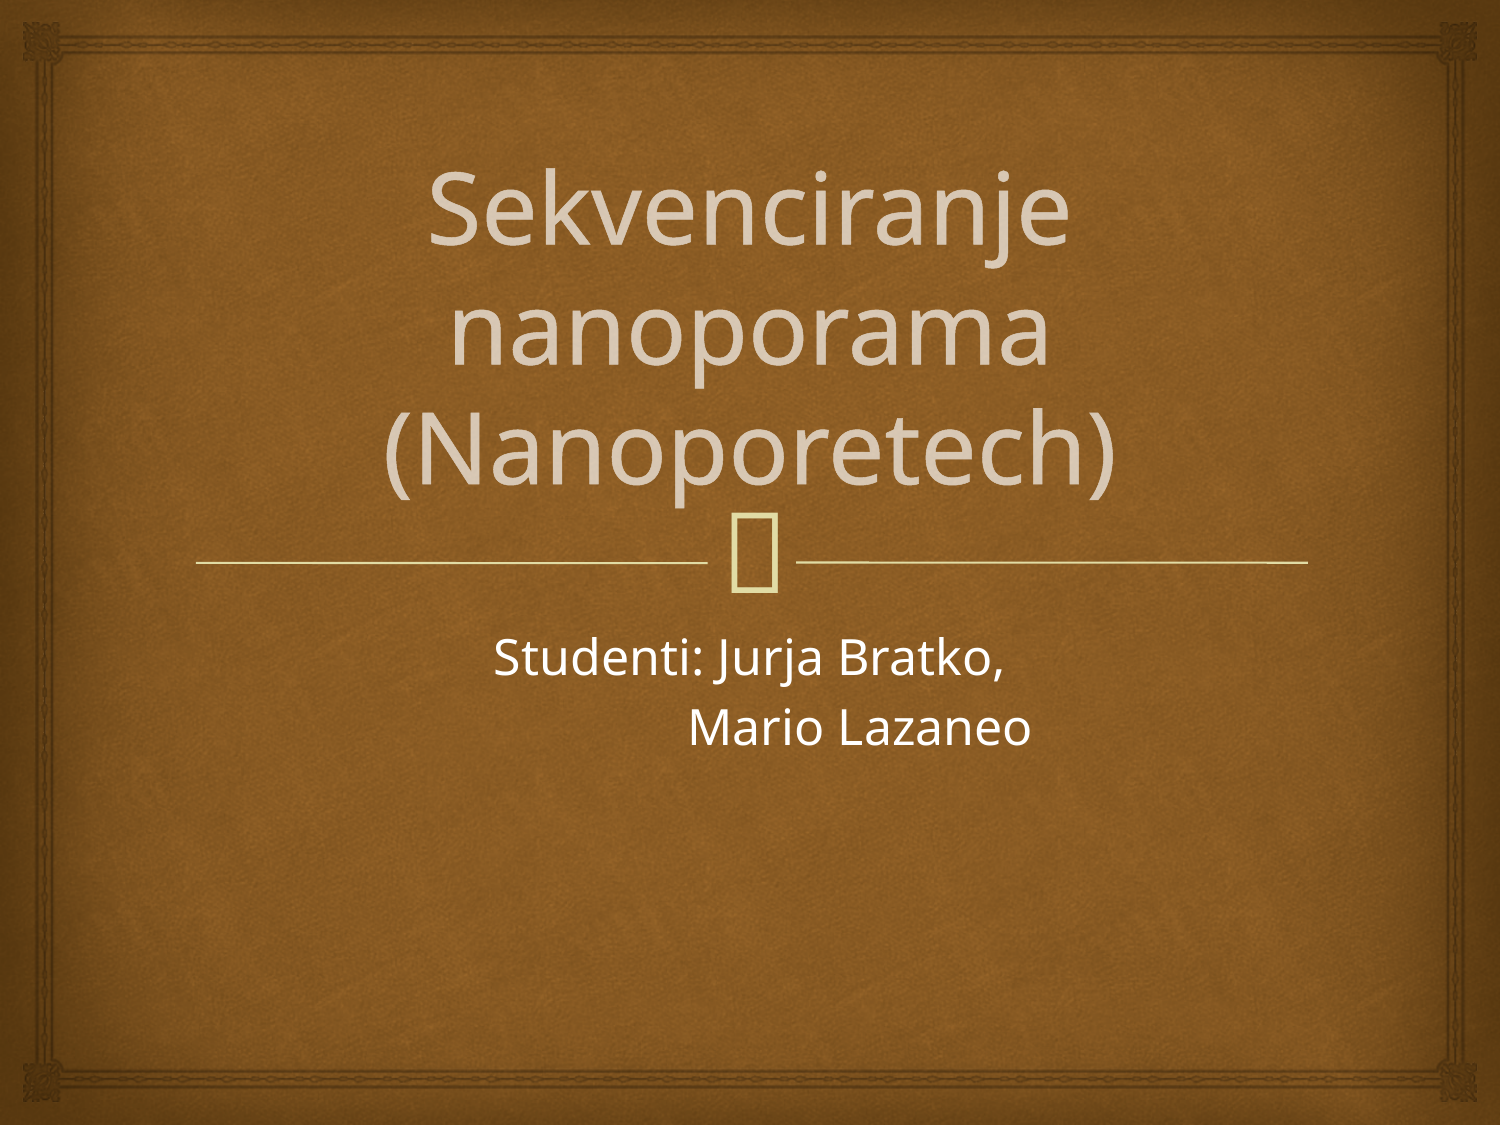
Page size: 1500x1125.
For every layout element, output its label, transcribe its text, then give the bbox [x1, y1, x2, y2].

subtitle Studenti: Jurja Bratko, Mario Lazaneo [225, 618, 1275, 906]
picture [0, 0, 1500, 1125]
title Sekvenciranje nanoporama (Nanoporetech) [194, 227, 1306, 512]
